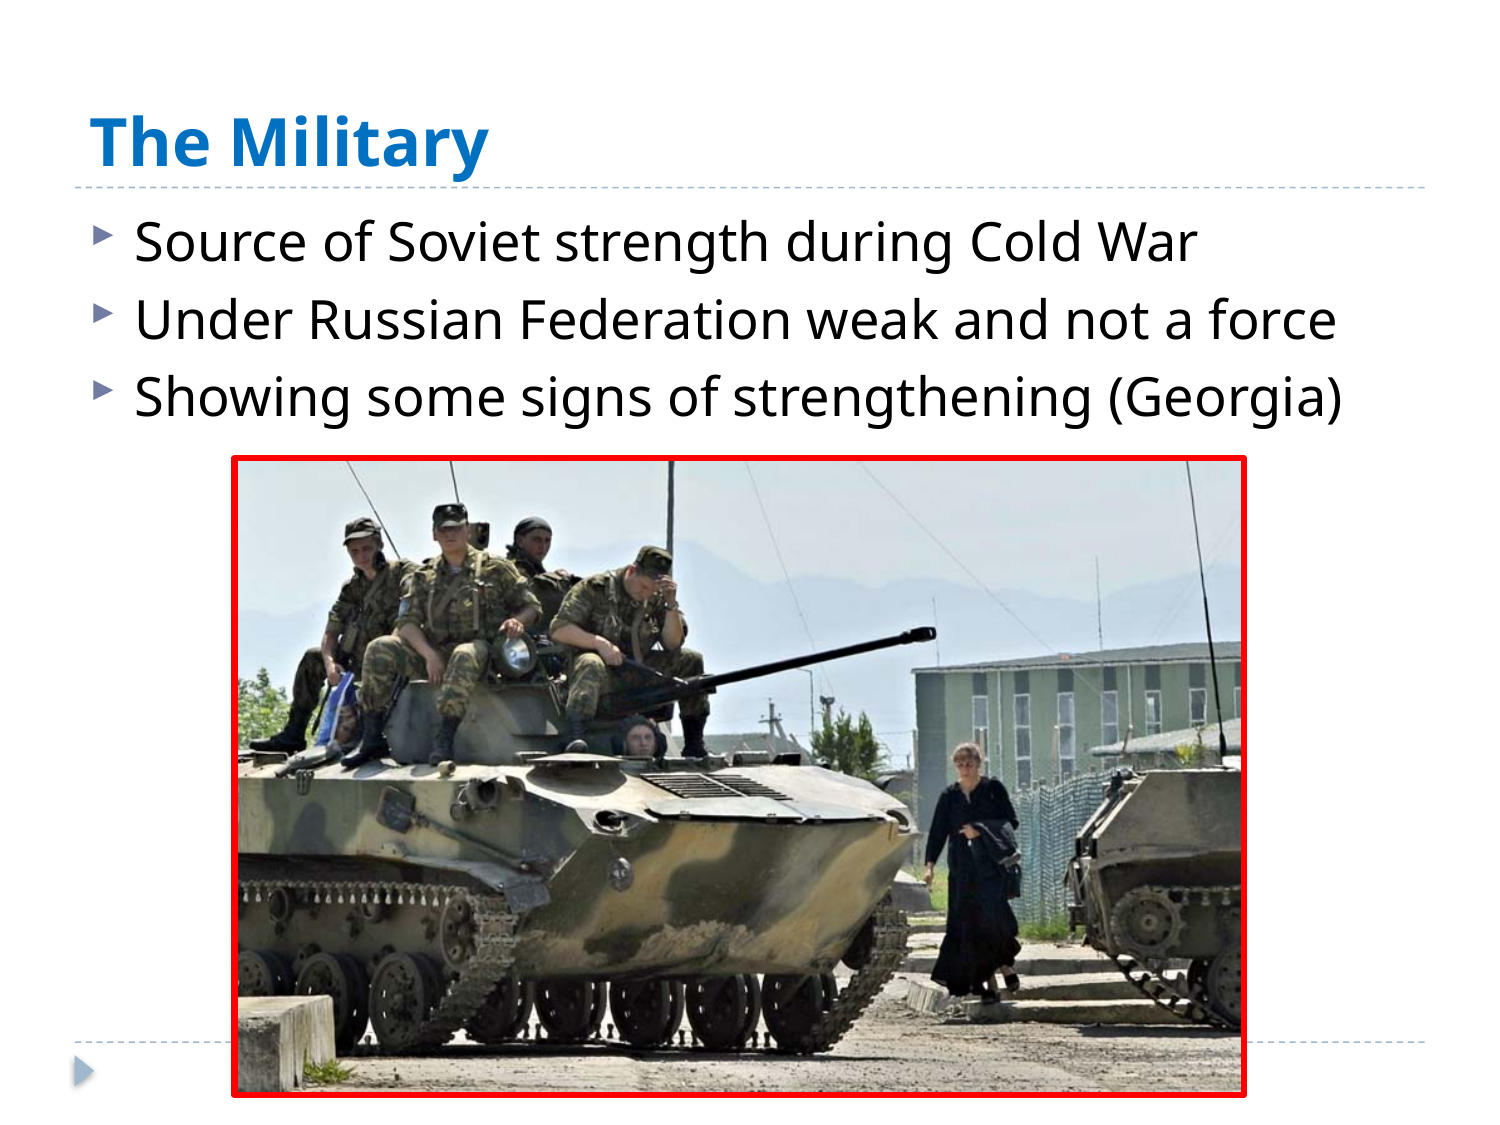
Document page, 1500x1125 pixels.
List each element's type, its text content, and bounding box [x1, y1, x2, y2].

title The Military [75, 24, 1425, 188]
list Source of Soviet strength during Cold War Under Russian Federation weak and not a force Showing some signs of strengthening (Georgia) [75, 200, 1425, 1075]
picture [237, 460, 1241, 1093]
